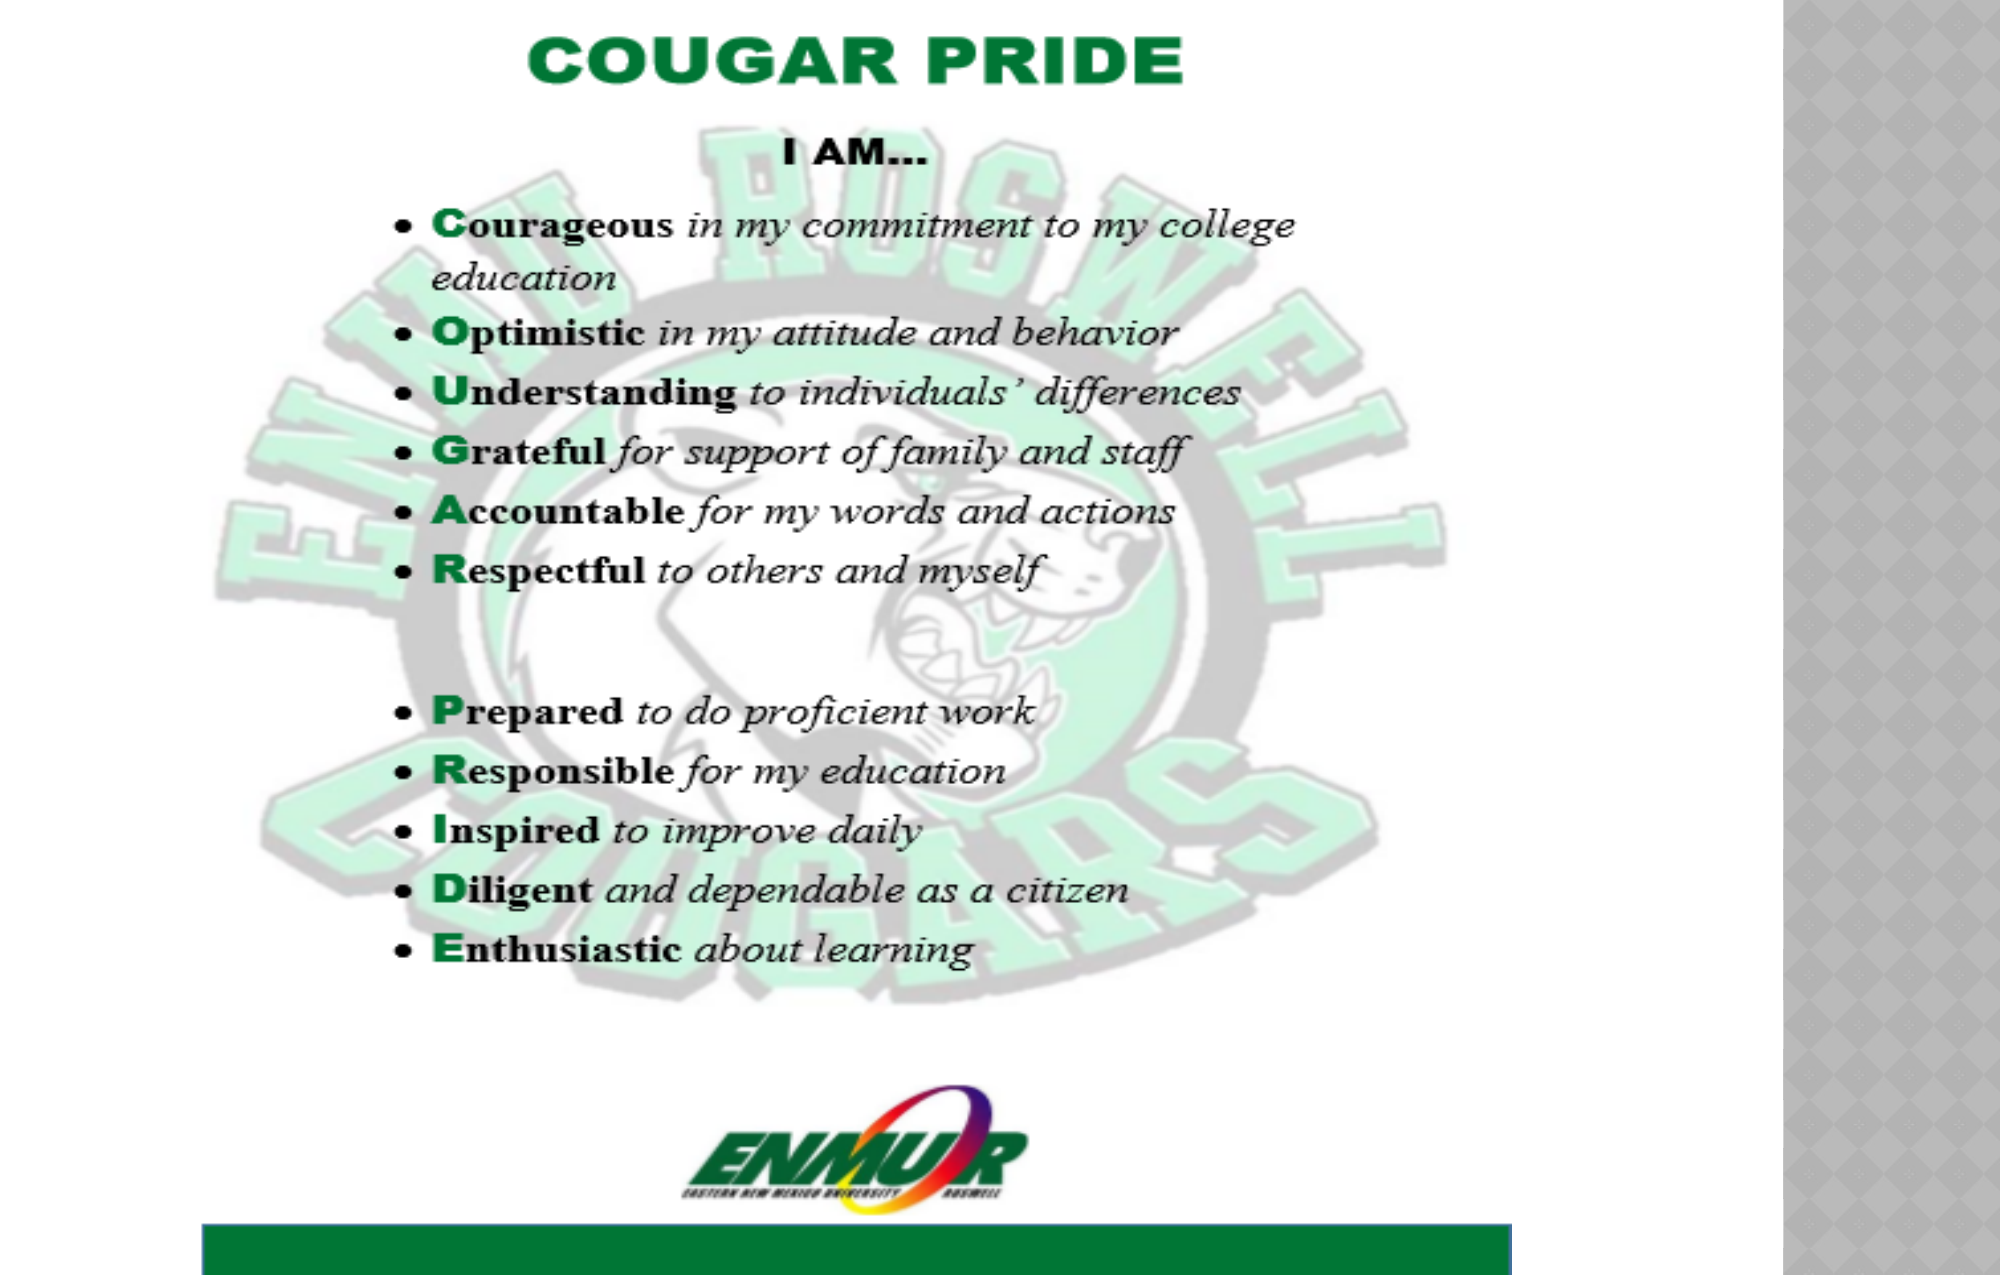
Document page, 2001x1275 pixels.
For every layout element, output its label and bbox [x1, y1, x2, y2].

picture [199, 0, 1513, 1275]
